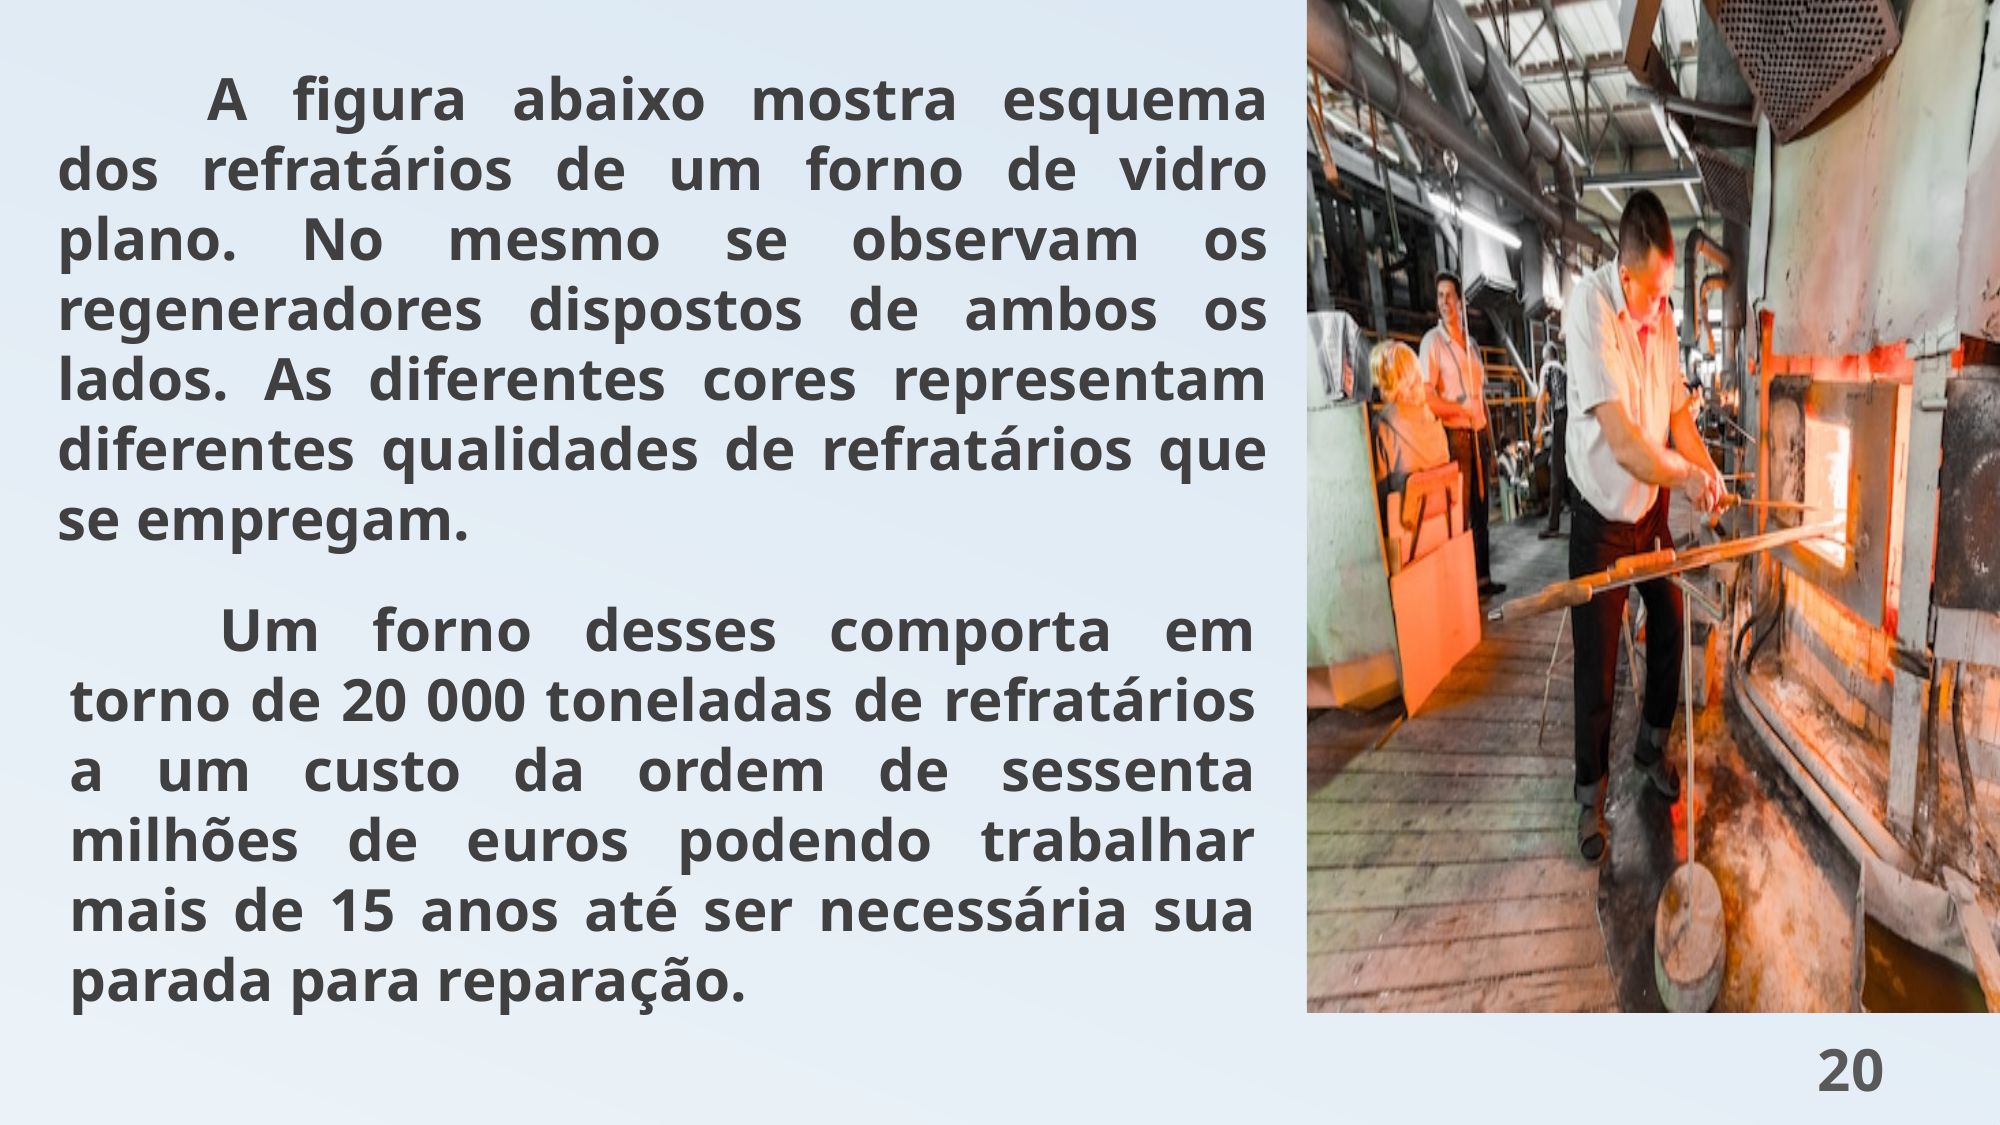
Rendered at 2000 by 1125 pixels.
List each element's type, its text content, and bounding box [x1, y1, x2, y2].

slide_number 20 [1432, 1042, 1900, 1103]
picture [1306, 0, 2000, 1013]
text_box A figura abaixo mostra esquema dos refratários de um forno de vidro plano. No mesmo se observam os regeneradores dispostos de ambos os lados. As diferentes cores representam diferentes qualidades de refratários que se empregam. [42, 54, 1284, 560]
text_box Um forno desses comporta em torno de 20 000 toneladas de refratários a um custo da ordem de sessenta milhões de euros podendo trabalhar mais de 15 anos até ser necessária sua parada para reparação. [54, 586, 1272, 1021]
